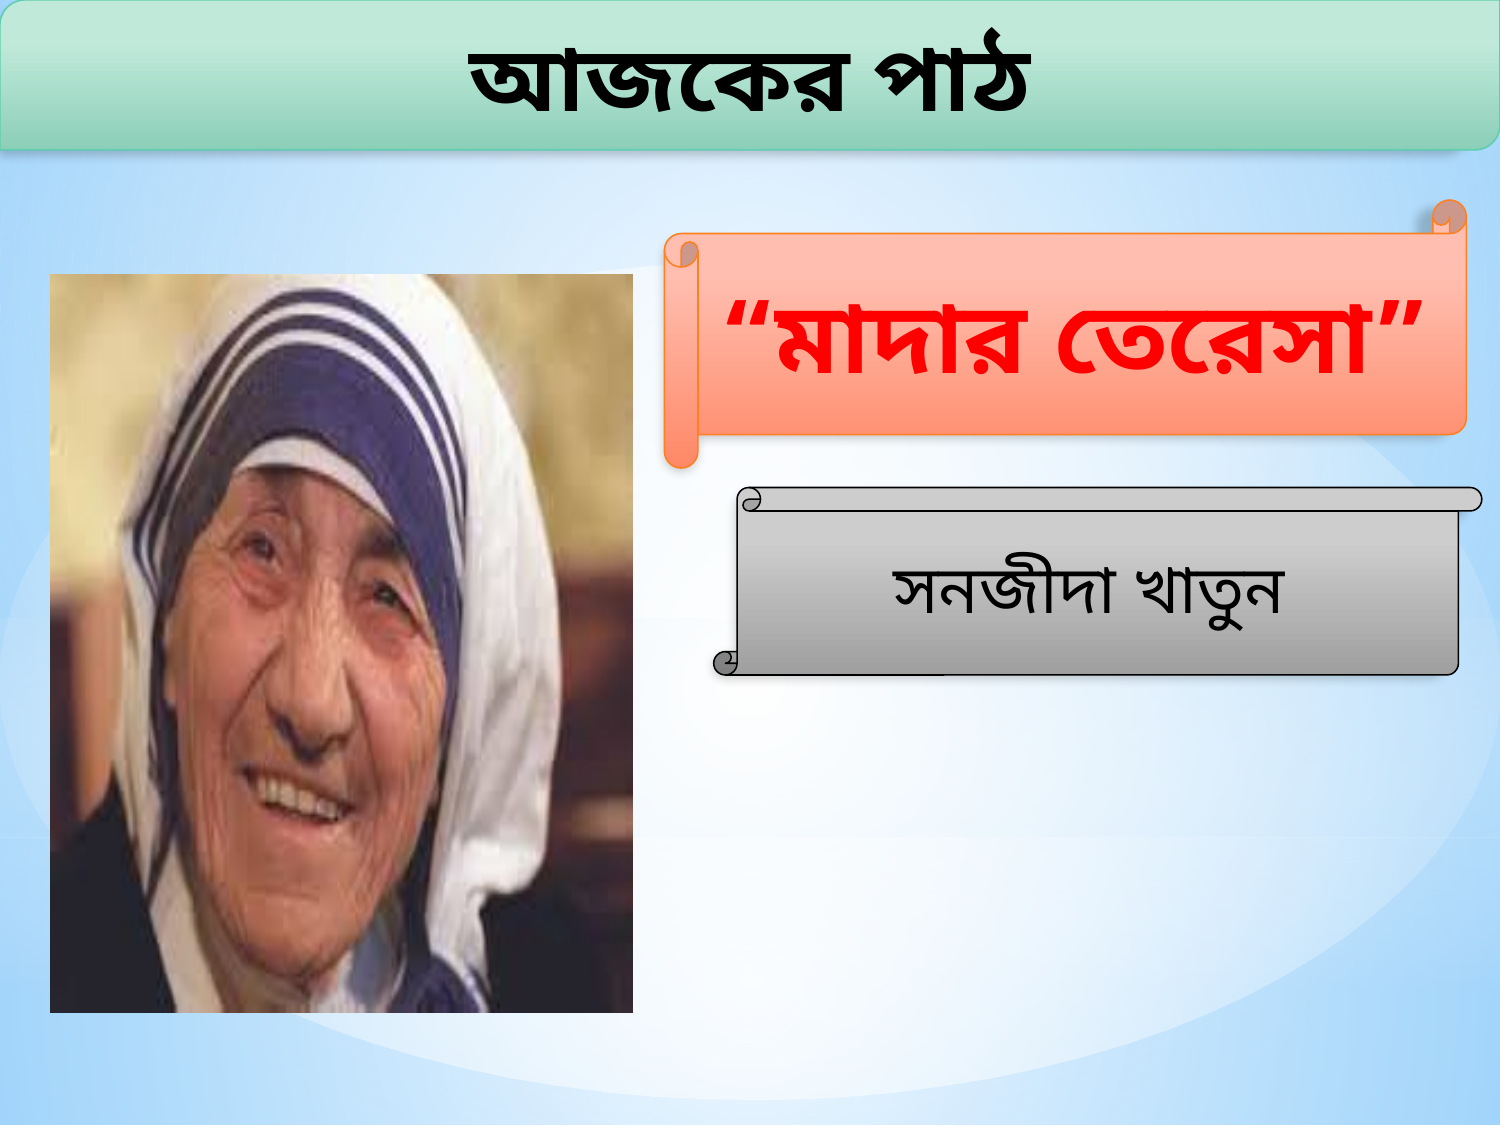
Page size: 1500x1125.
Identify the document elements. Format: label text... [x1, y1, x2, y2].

picture [49, 274, 634, 1013]
text_box “মাদার তেরেসা” [663, 199, 1468, 469]
text_box আজকের পাঠ [0, 0, 1500, 151]
text_box সনজীদা খাতুন [712, 486, 1483, 676]
